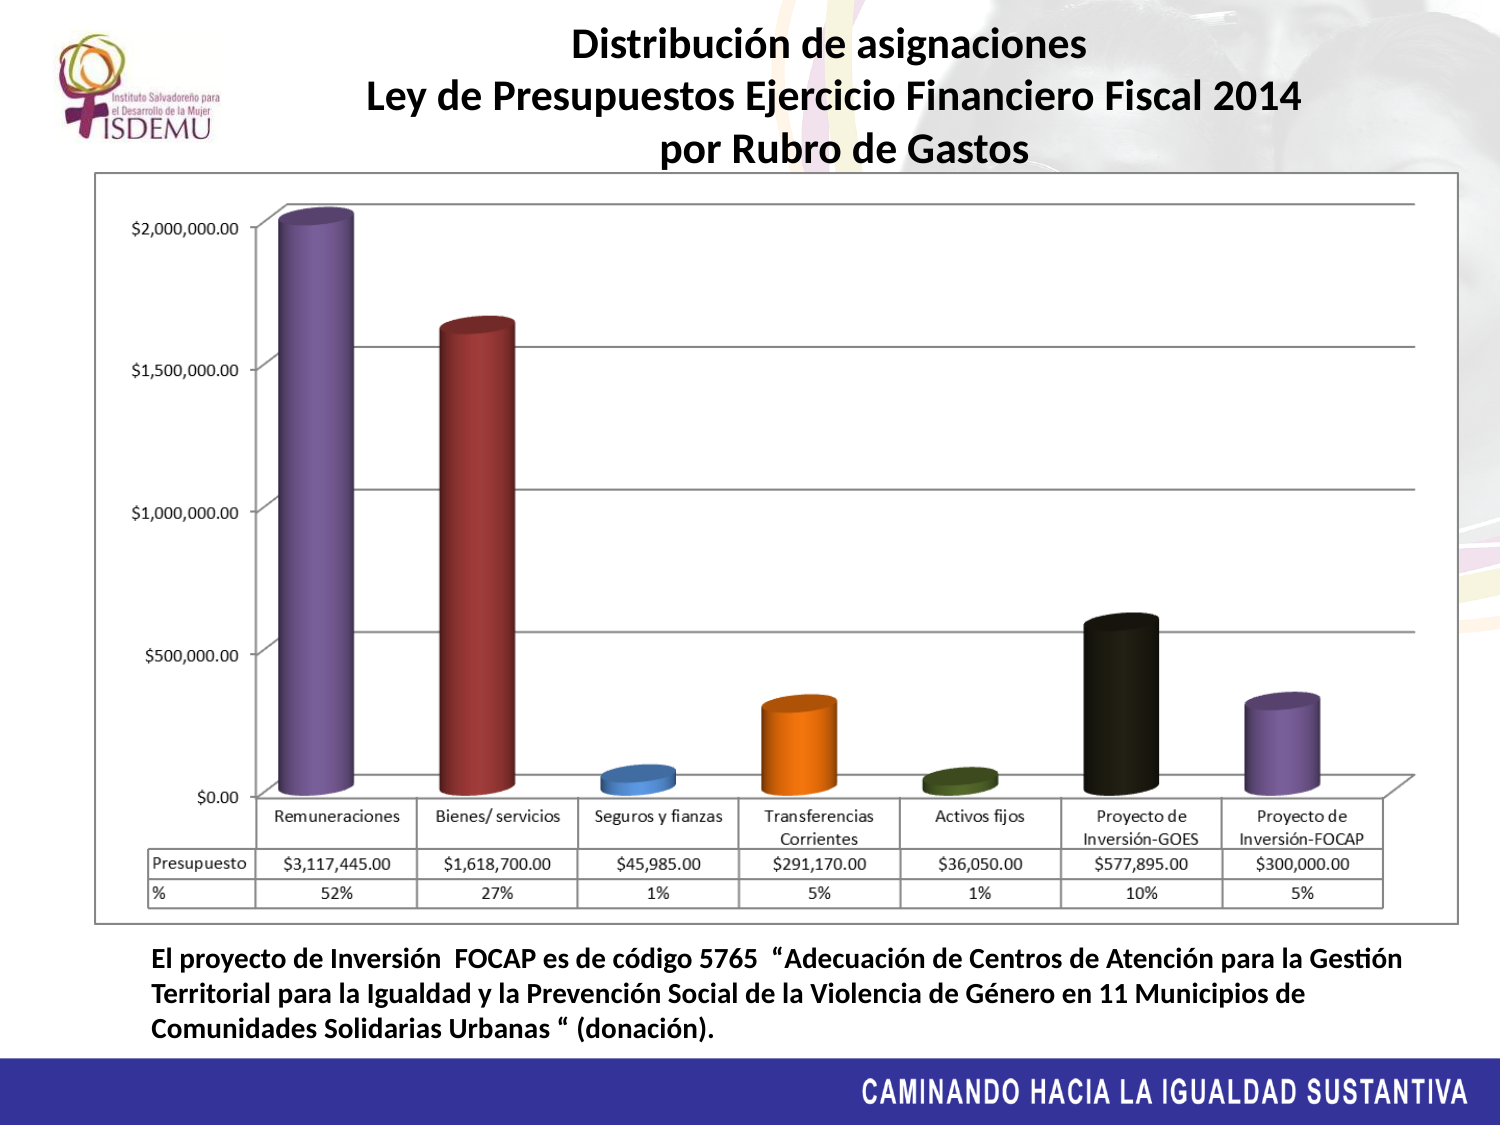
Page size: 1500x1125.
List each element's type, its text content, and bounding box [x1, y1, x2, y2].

text_box Distribución de asignaciones Ley de Presupuestos Ejercicio Financiero Fiscal 2014 por Rubro de Gastos [220, 7, 1459, 170]
picture [0, 0, 1500, 1125]
text_box El proyecto de Inversión FOCAP es de código 5765 “Adecuación de Centros de Atención para la Gestión Territorial para la Igualdad y la Prevención Social de la Violencia de Género en 11 Municipios de Comunidades Solidarias Urbanas “ (donación). [136, 933, 1425, 1052]
